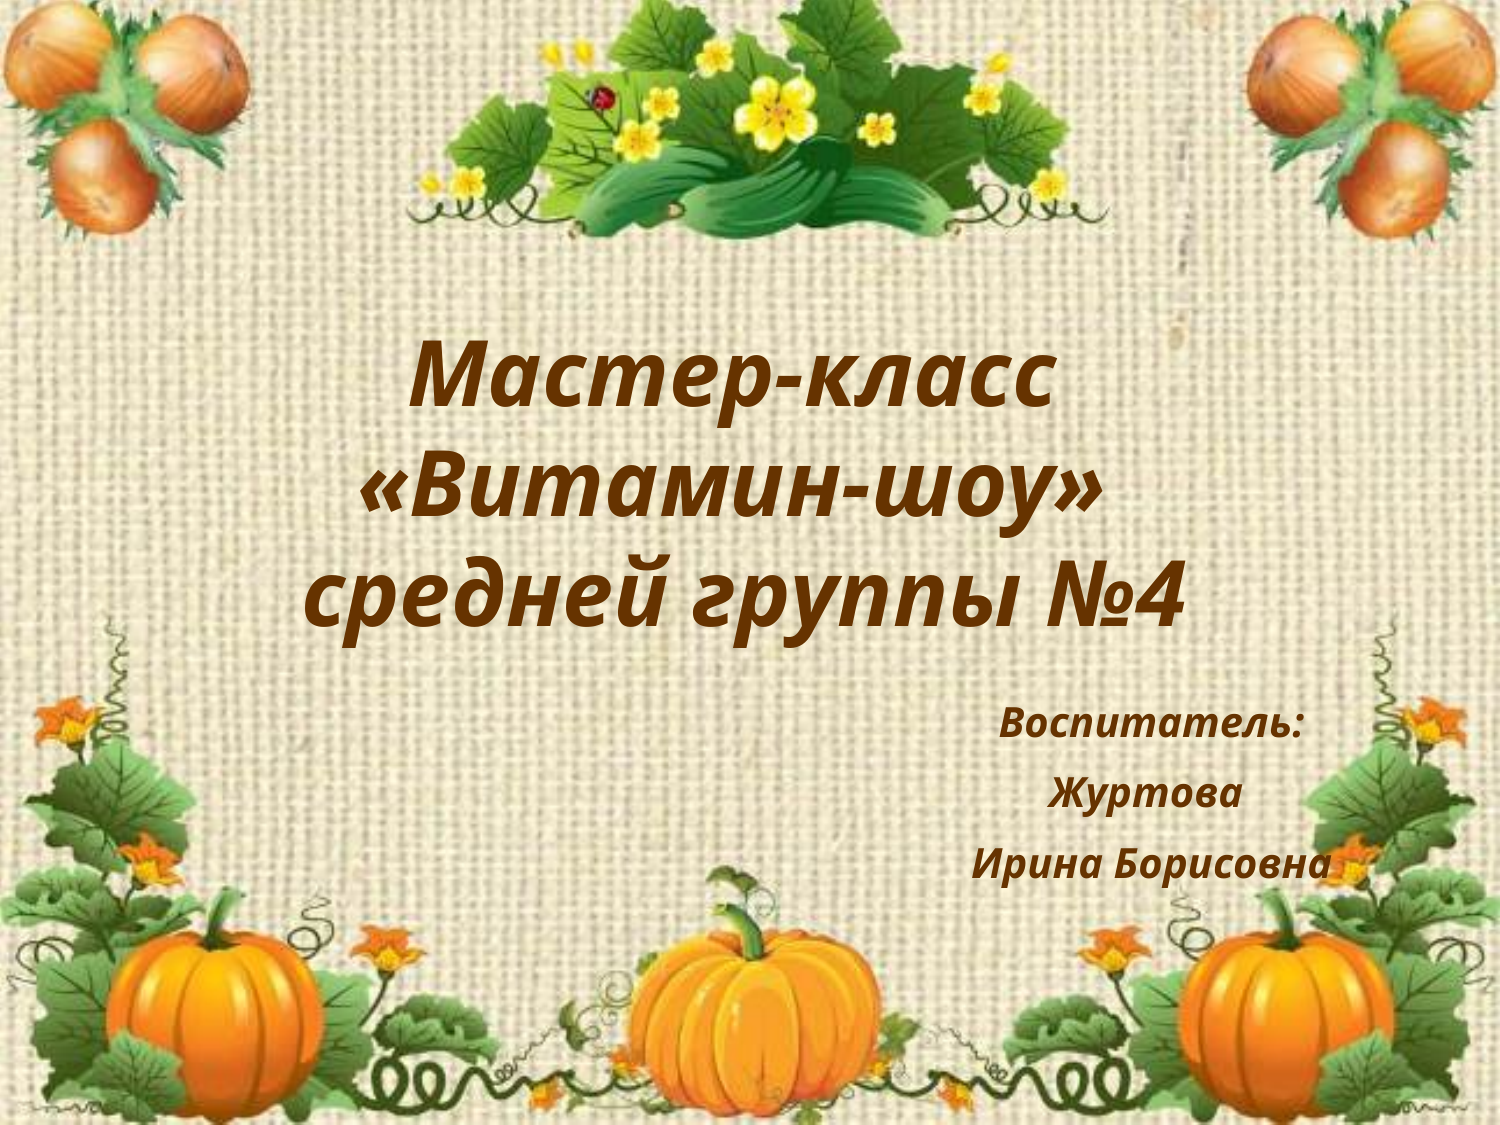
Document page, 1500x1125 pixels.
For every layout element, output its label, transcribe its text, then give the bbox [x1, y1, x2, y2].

text_box Воспитатель: Журтова Ирина Борисовна [950, 687, 1353, 895]
picture [0, 0, 1500, 1125]
text_box Мастер-класс «Витамин-шоу» средней группы №4 [64, 432, 1424, 646]
